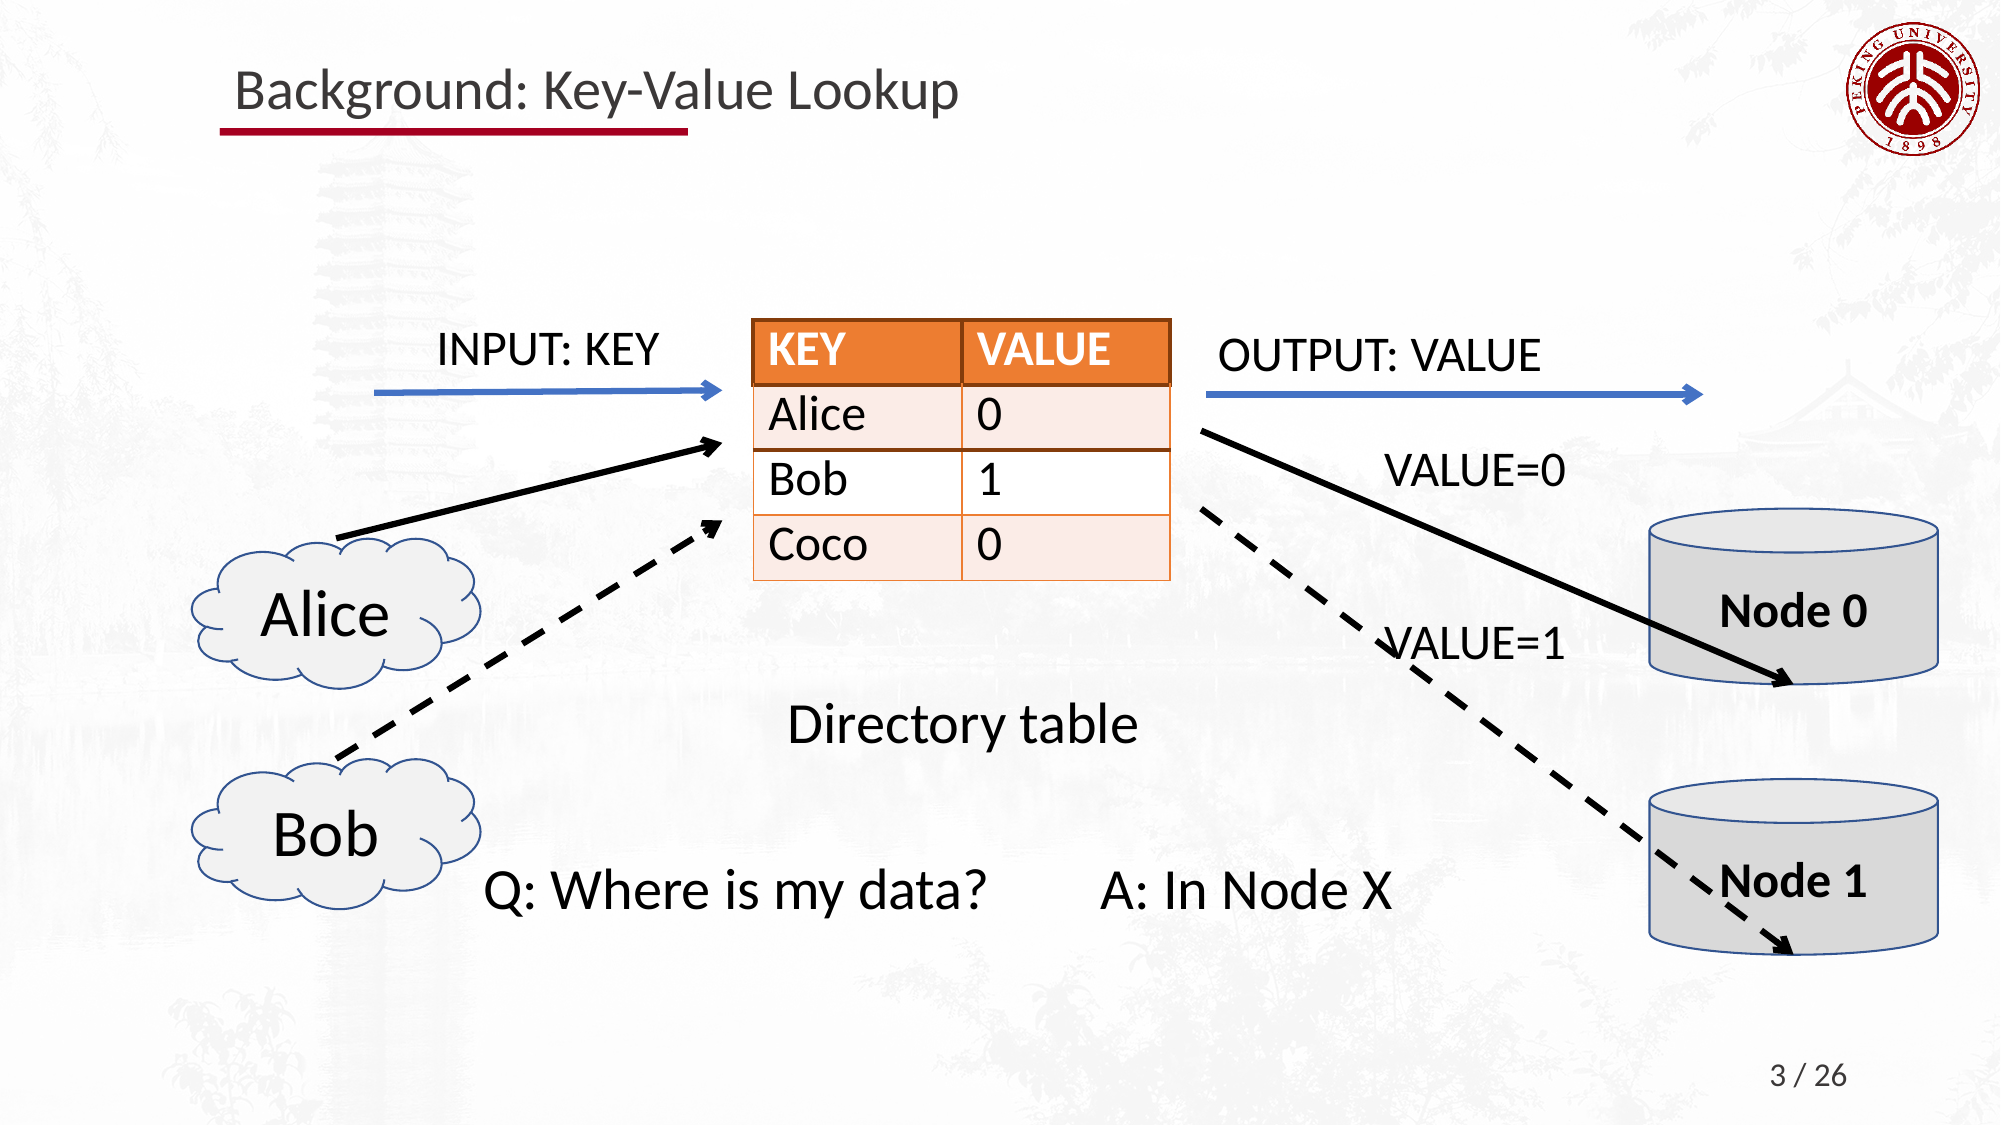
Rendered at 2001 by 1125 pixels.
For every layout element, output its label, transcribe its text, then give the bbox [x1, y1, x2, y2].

text_box A: In Node X [1072, 843, 1408, 929]
table_cell 0 [963, 516, 1169, 580]
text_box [480, 520, 723, 834]
table_cell Coco [754, 516, 961, 580]
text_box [1201, 508, 1650, 867]
table_cell Bob [754, 452, 961, 514]
text_box Directory table [772, 678, 1155, 763]
text_box Background: Key-Value Lookup [219, 43, 1828, 129]
text_box Node 0 [1650, 507, 1939, 686]
text_box Bob [190, 758, 482, 911]
table_cell 1 [963, 452, 1169, 514]
table_cell 0 [963, 387, 1169, 448]
text_box Alice [190, 537, 480, 690]
text_box [219, 127, 689, 137]
table_cell Alice [754, 387, 961, 448]
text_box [480, 442, 723, 520]
picture [0, 0, 2001, 1125]
text_box Node 1 [1648, 777, 1939, 956]
table_header KEY [755, 322, 960, 383]
table_header VALUE [964, 322, 1168, 383]
text_box [1651, 510, 1936, 551]
text_box OUTPUT: VALUE [1203, 314, 1558, 390]
slide_number 28 / 26 [1652, 781, 1936, 821]
text_box INPUT: KEY [421, 308, 675, 384]
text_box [1201, 430, 1650, 508]
slide_number 3 / 26 [1412, 1042, 1863, 1103]
text_box Q: Where is my data? [468, 843, 1005, 929]
